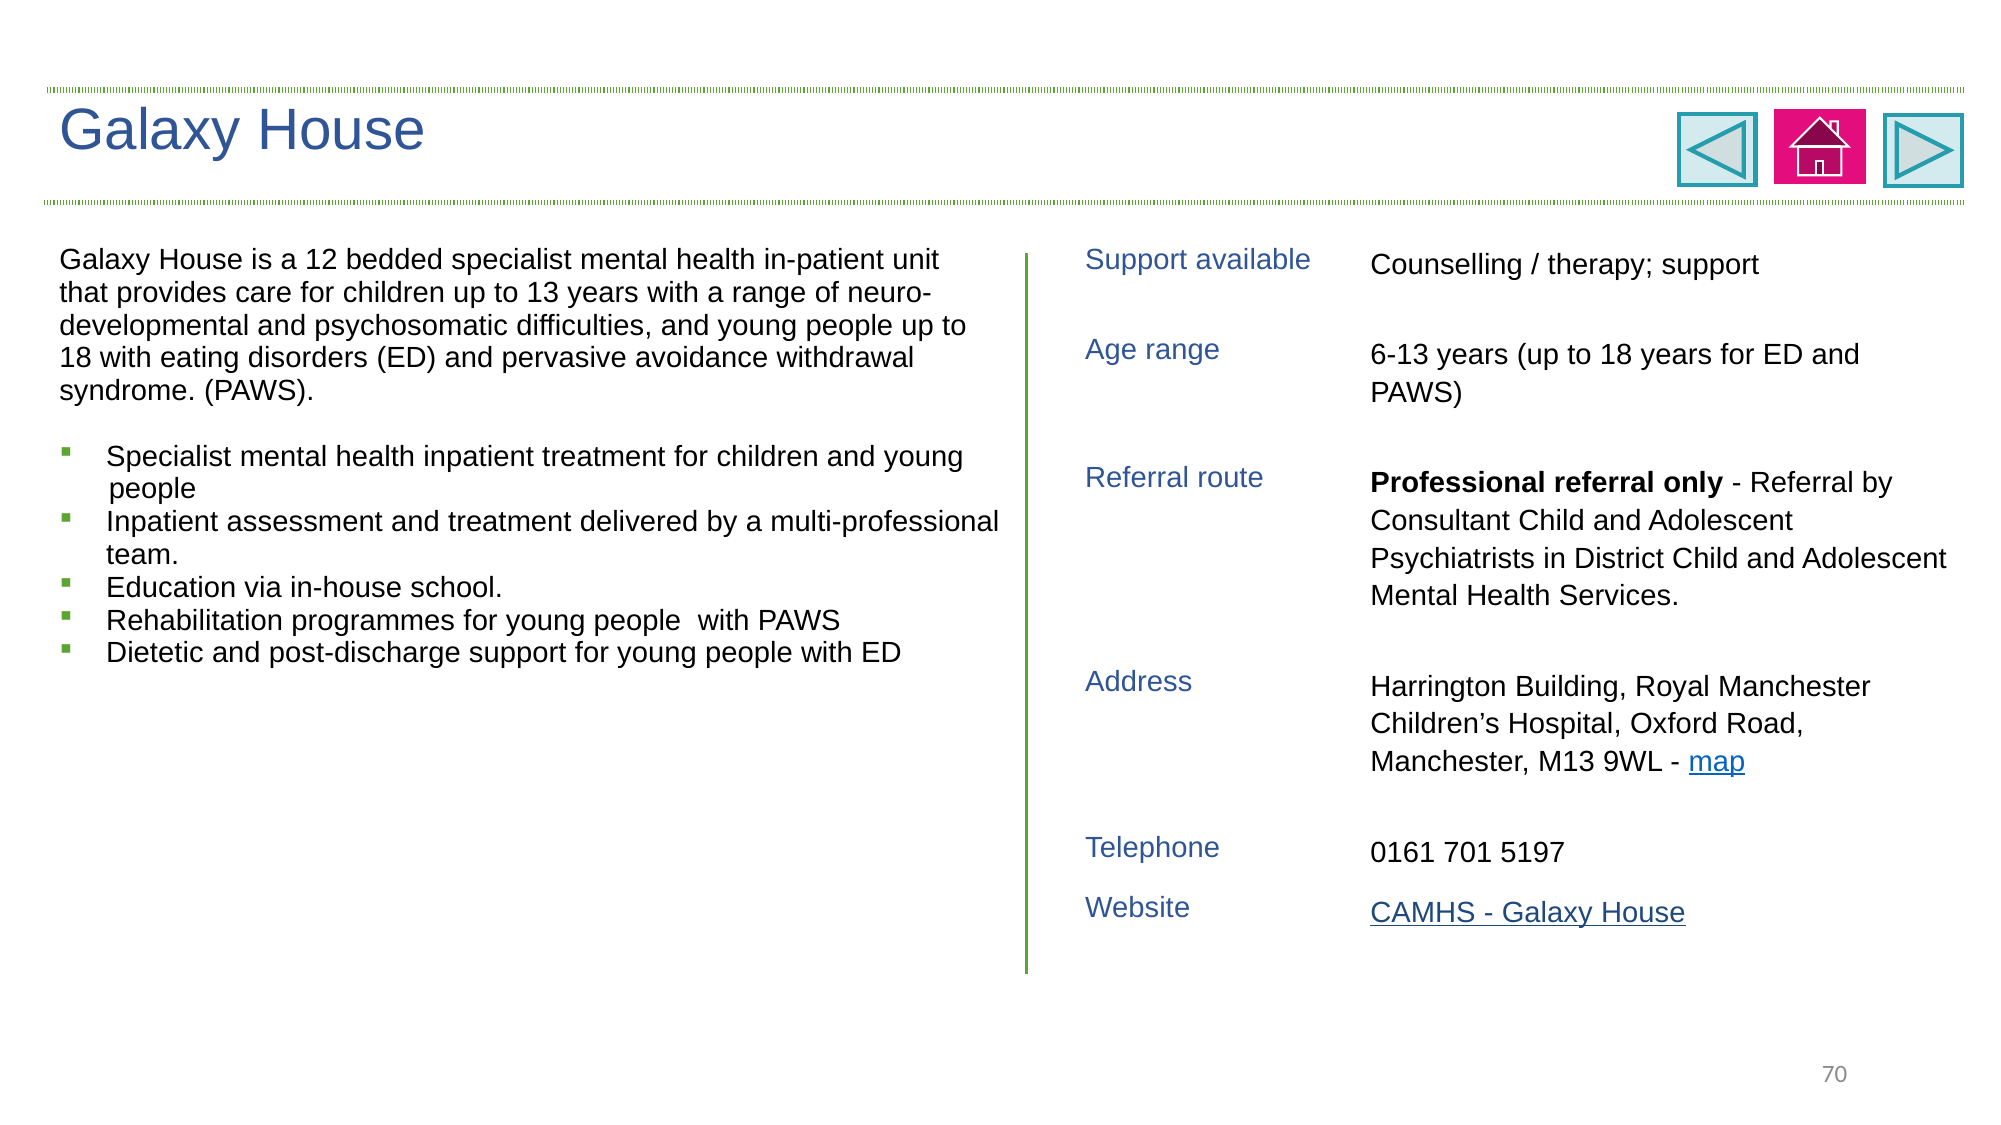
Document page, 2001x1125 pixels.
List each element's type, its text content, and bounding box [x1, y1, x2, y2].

table_cell 0161 701 5197 [1356, 824, 1965, 884]
table_cell Referral route [1071, 455, 1355, 657]
table_cell Counselling / therapy; support [1356, 203, 1965, 326]
table_cell Harrington Building, Royal Manchester Children’s Hospital, Oxford Road, Manchester, M13 9WL - map [1356, 658, 1965, 823]
text_box [1678, 113, 1757, 186]
table_cell Telephone [1071, 824, 1355, 884]
table_cell Galaxy House is a 12 bedded specialist mental health in-patient unit that provides care for children up to 13 years with a range of neuro-developmental and psychosomatic difficulties, and young people up to 18 with eating disorders (ED) and pervasive avoidance withdrawal syndrome. (PAWS). Specialist mental health inpatient treatment for children and young people Inpatient assessment and treatment delivered by a multi-professional team. Education via in-house school. Rehabilitation programmes for young people with PAWS Dietetic and post-discharge support for young people with ED [45, 203, 1070, 1005]
table_cell CAMHS - Galaxy House [1356, 885, 1965, 1005]
table_cell Address [1071, 658, 1355, 823]
text_box [1772, 107, 1868, 186]
table_header Galaxy House [45, 90, 1965, 203]
table_cell Support available [1071, 203, 1355, 326]
slide_number 70 [1412, 1042, 1863, 1103]
text_box [1884, 114, 1963, 187]
table_cell Age range [1071, 327, 1355, 454]
table_cell Website [1071, 885, 1355, 1005]
table_cell Professional referral only - Referral by Consultant Child and Adolescent Psychiatrists in District Child and Adolescent Mental Health Services. [1356, 455, 1965, 657]
table_cell 6-13 years (up to 18 years for ED and PAWS) [1356, 327, 1965, 454]
